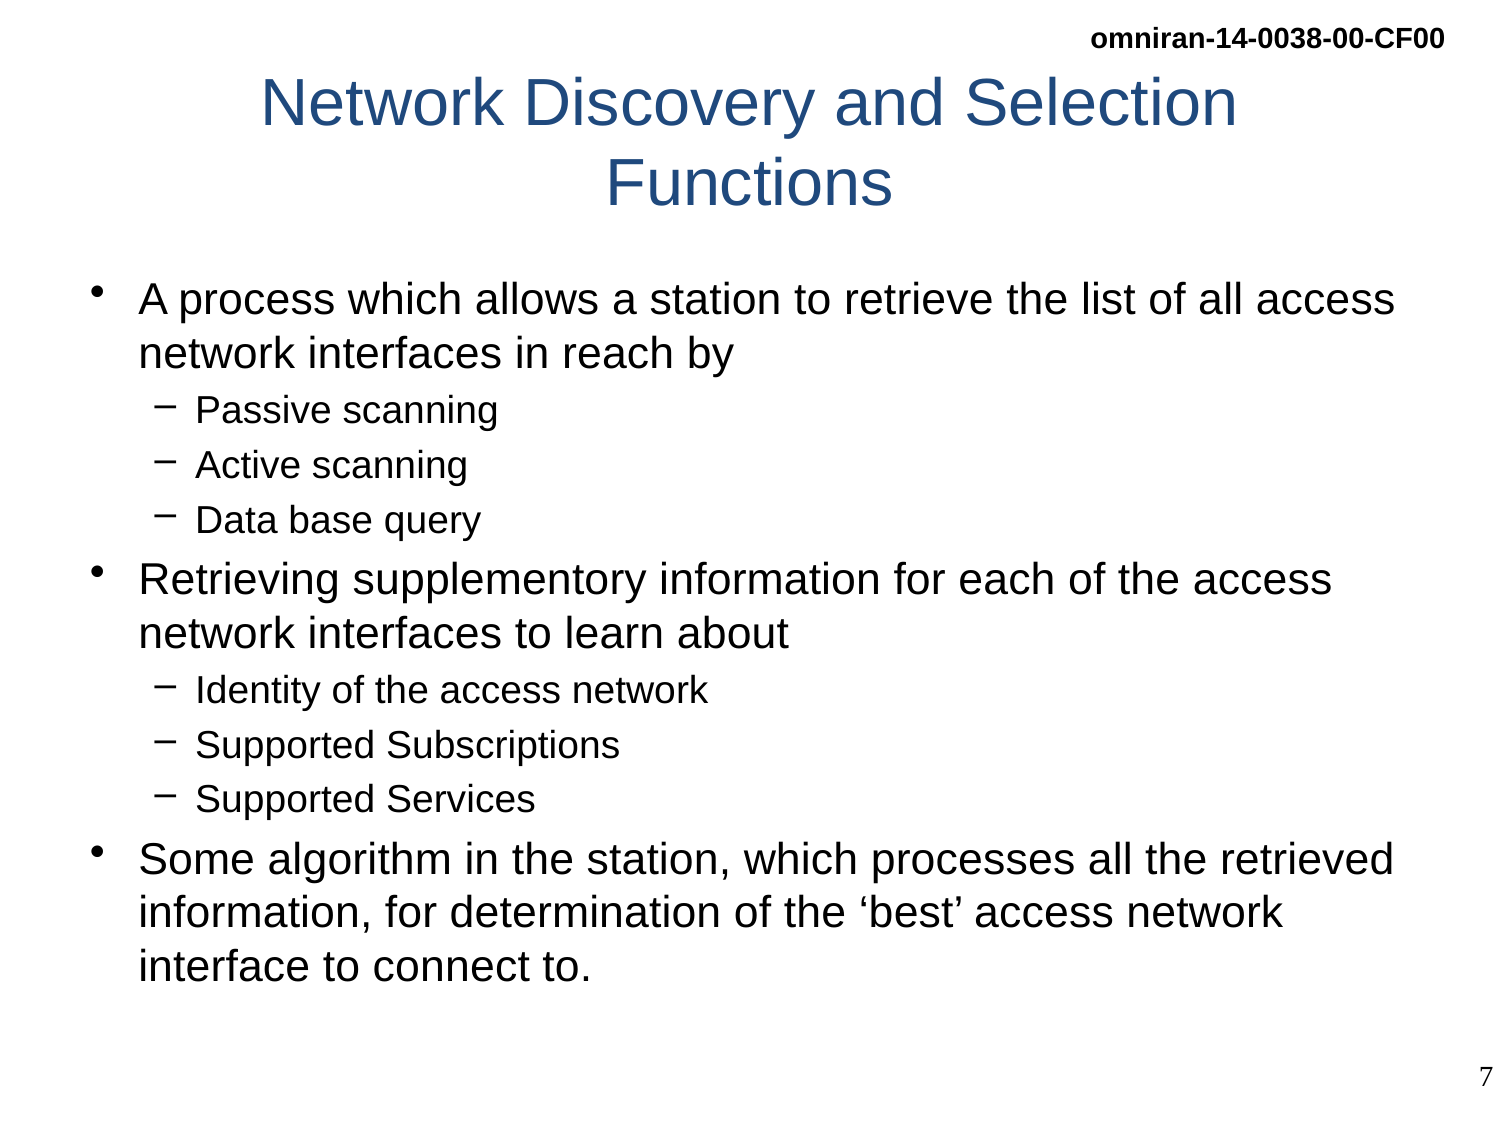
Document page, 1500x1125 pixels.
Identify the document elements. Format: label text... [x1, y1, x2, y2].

title Network Discovery and Selection Functions [75, 45, 1425, 233]
list A process which allows a station to retrieve the list of all access network interfaces in reach by Passive scanning Active scanning Data base query Retrieving supplementory information for each of the access network interfaces to learn about Identity of the access network Supported Subscriptions Supported Services Some algorithm in the station, which processes all the retrieved information, for determination of the ‘best’ access network interface to connect to. [75, 262, 1425, 1005]
